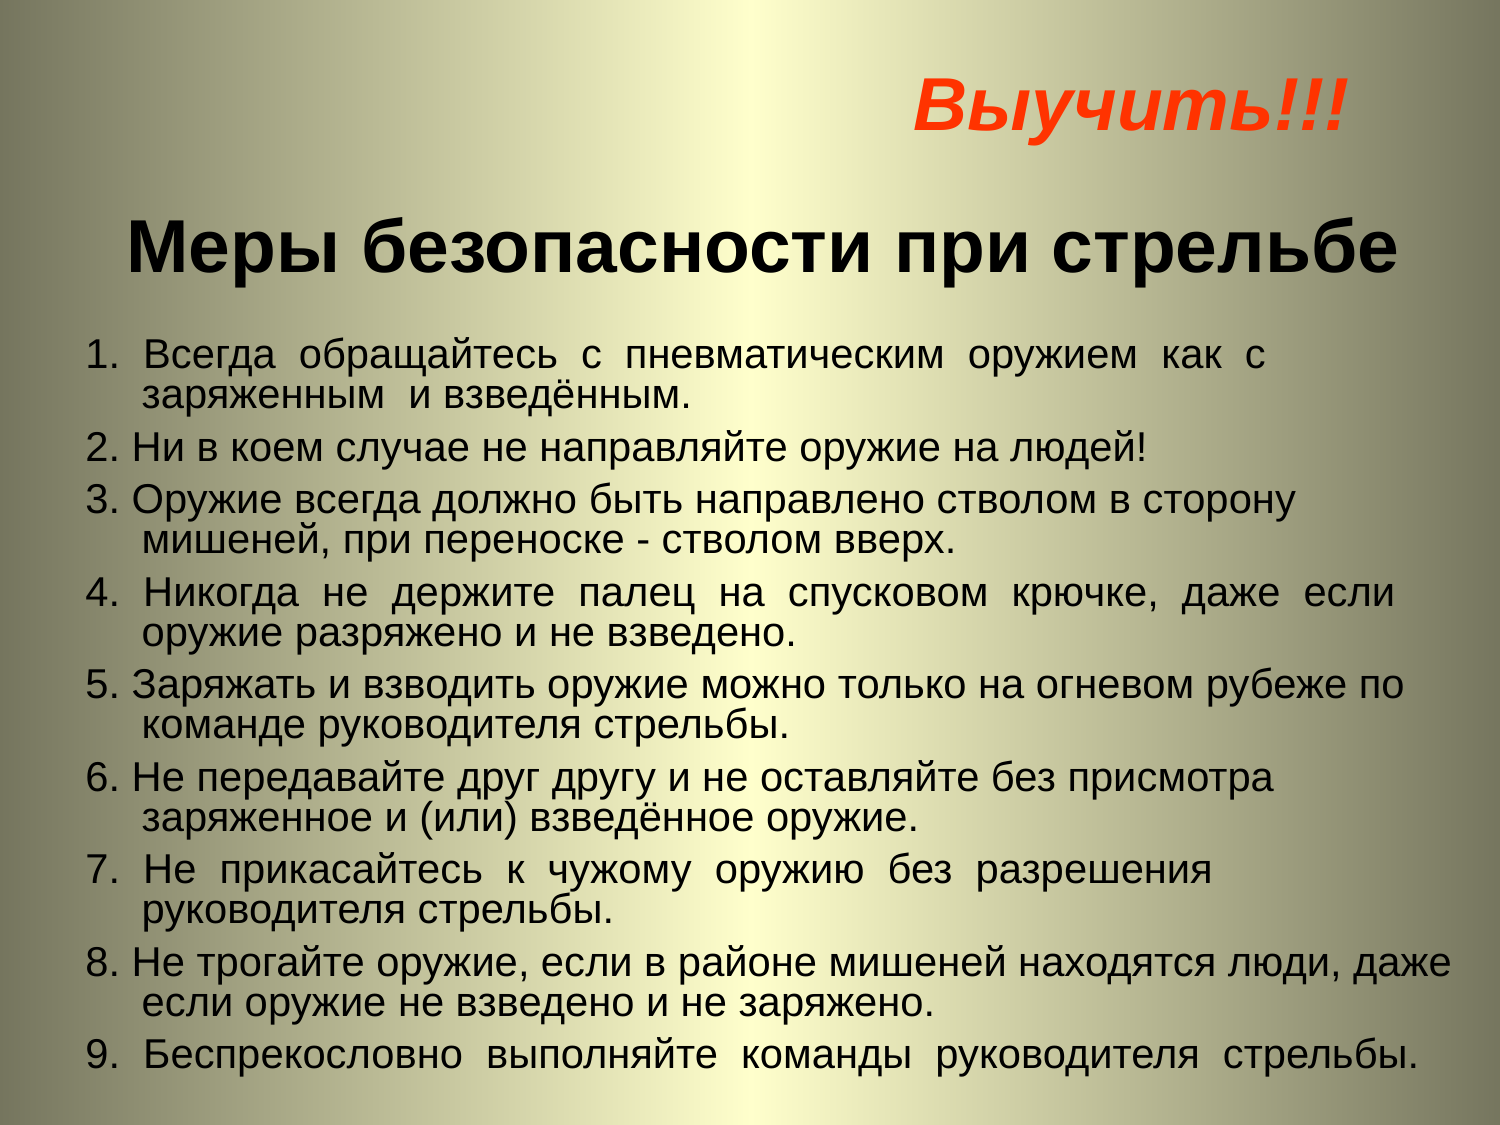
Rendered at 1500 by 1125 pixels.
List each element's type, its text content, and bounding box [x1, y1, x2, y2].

title Меры безопасности при стрельбе [88, 184, 1439, 301]
text_box Выучить!!! [41, 42, 1365, 159]
list 1. Всегда обращайтесь с пневматическим оружием как с заряженным и взведённым. 2. Ни в коем случае не направляйте оружие на людей! 3. Оружие всегда должно быть направлено стволом в сторону мишеней, при переноске - стволом вверх. 4. Никогда не держите палец на спусковом крючке, даже если оружие разряжено и не взведено. 5. Заряжать и взводить оружие можно только на огневом рубеже по команде руководителя стрельбы. 6. Не передавайте друг другу и не оставляйте без присмотра заряженное и (или) взведённое оружие. 7. Не прикасайтесь к чужому оружию без разрешения руководителя стрельбы. 8. Не трогайте оружие, если в районе мишеней находятся люди, даже если оружие не взведено и не заряжено. 9. Беспрекословно выполняйте команды руководителя стрельбы. [70, 329, 1500, 1125]
